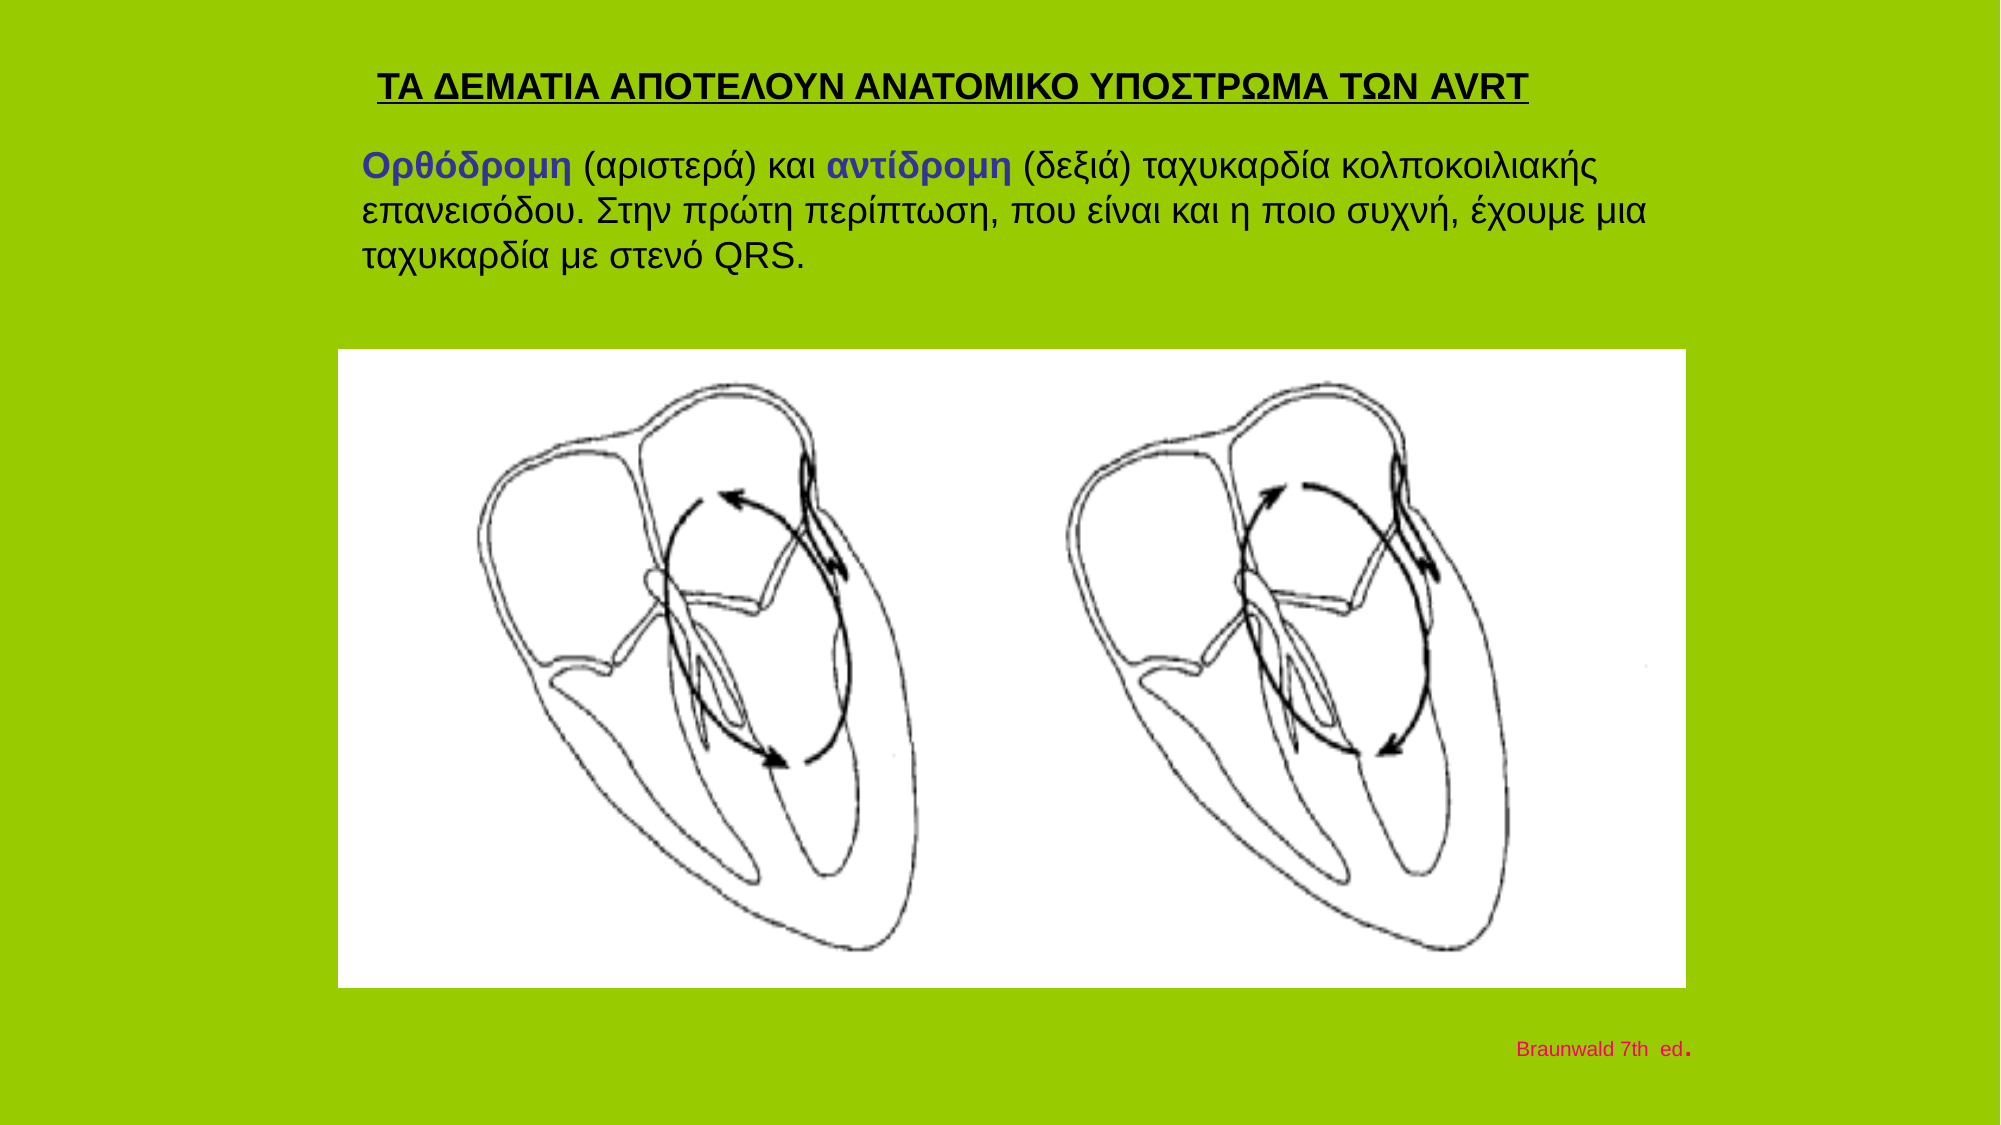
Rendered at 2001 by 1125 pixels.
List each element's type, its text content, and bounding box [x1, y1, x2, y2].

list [338, 349, 1686, 988]
title Ορθόδρομη (αριστερά) και αντίδρομη (δεξιά) ταχυκαρδία κολποκοιλιακής επανεισόδου. Στην πρώτη περίπτωση, που είναι και η ποιο συχνή, έχουμε μια ταχυκαρδία με στενό QRS. [346, 115, 1697, 303]
text_box Braunwald 7th ed. [1501, 1011, 1709, 1072]
text_box ΤΑ ΔΕΜΑΤΙΑ ΑΠΟΤΕΛΟΥΝ ΑΝΑΤΟΜΙΚΟ ΥΠΟΣΤΡΩΜΑ ΤΩΝ AVRT [362, 54, 1674, 115]
